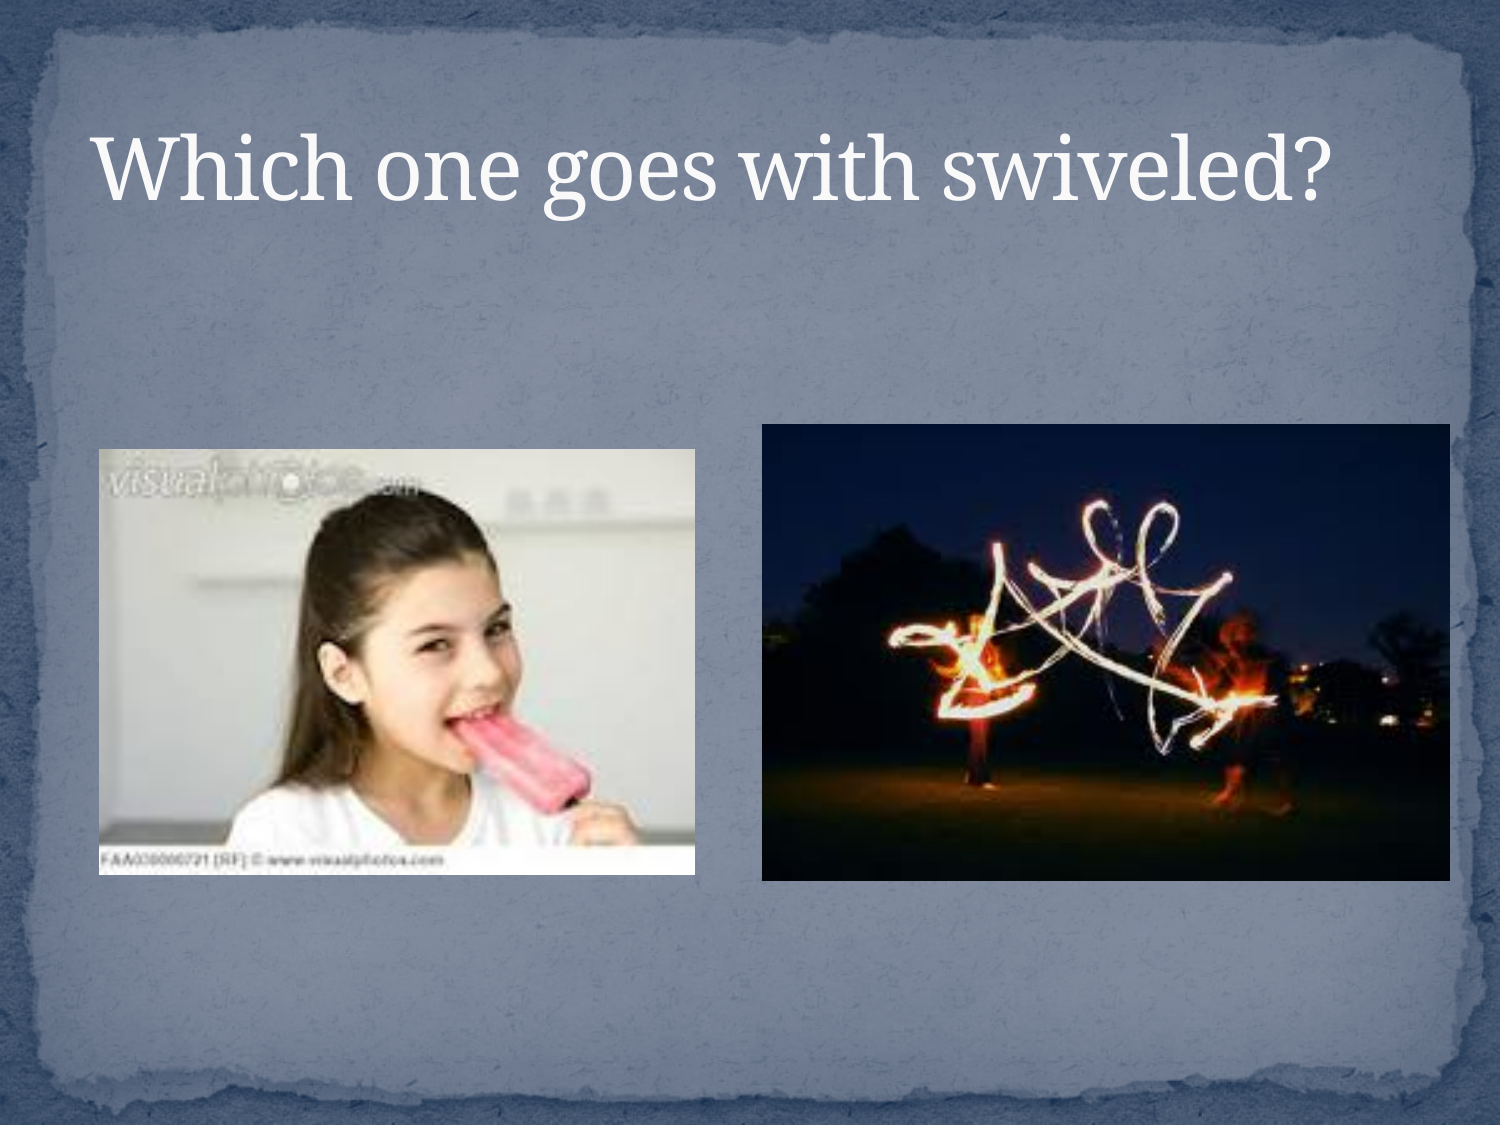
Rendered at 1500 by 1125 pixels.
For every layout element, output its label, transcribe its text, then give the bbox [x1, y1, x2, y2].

title Which one goes with swiveled? [74, 24, 1425, 225]
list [765, 427, 1449, 880]
picture [99, 449, 695, 876]
